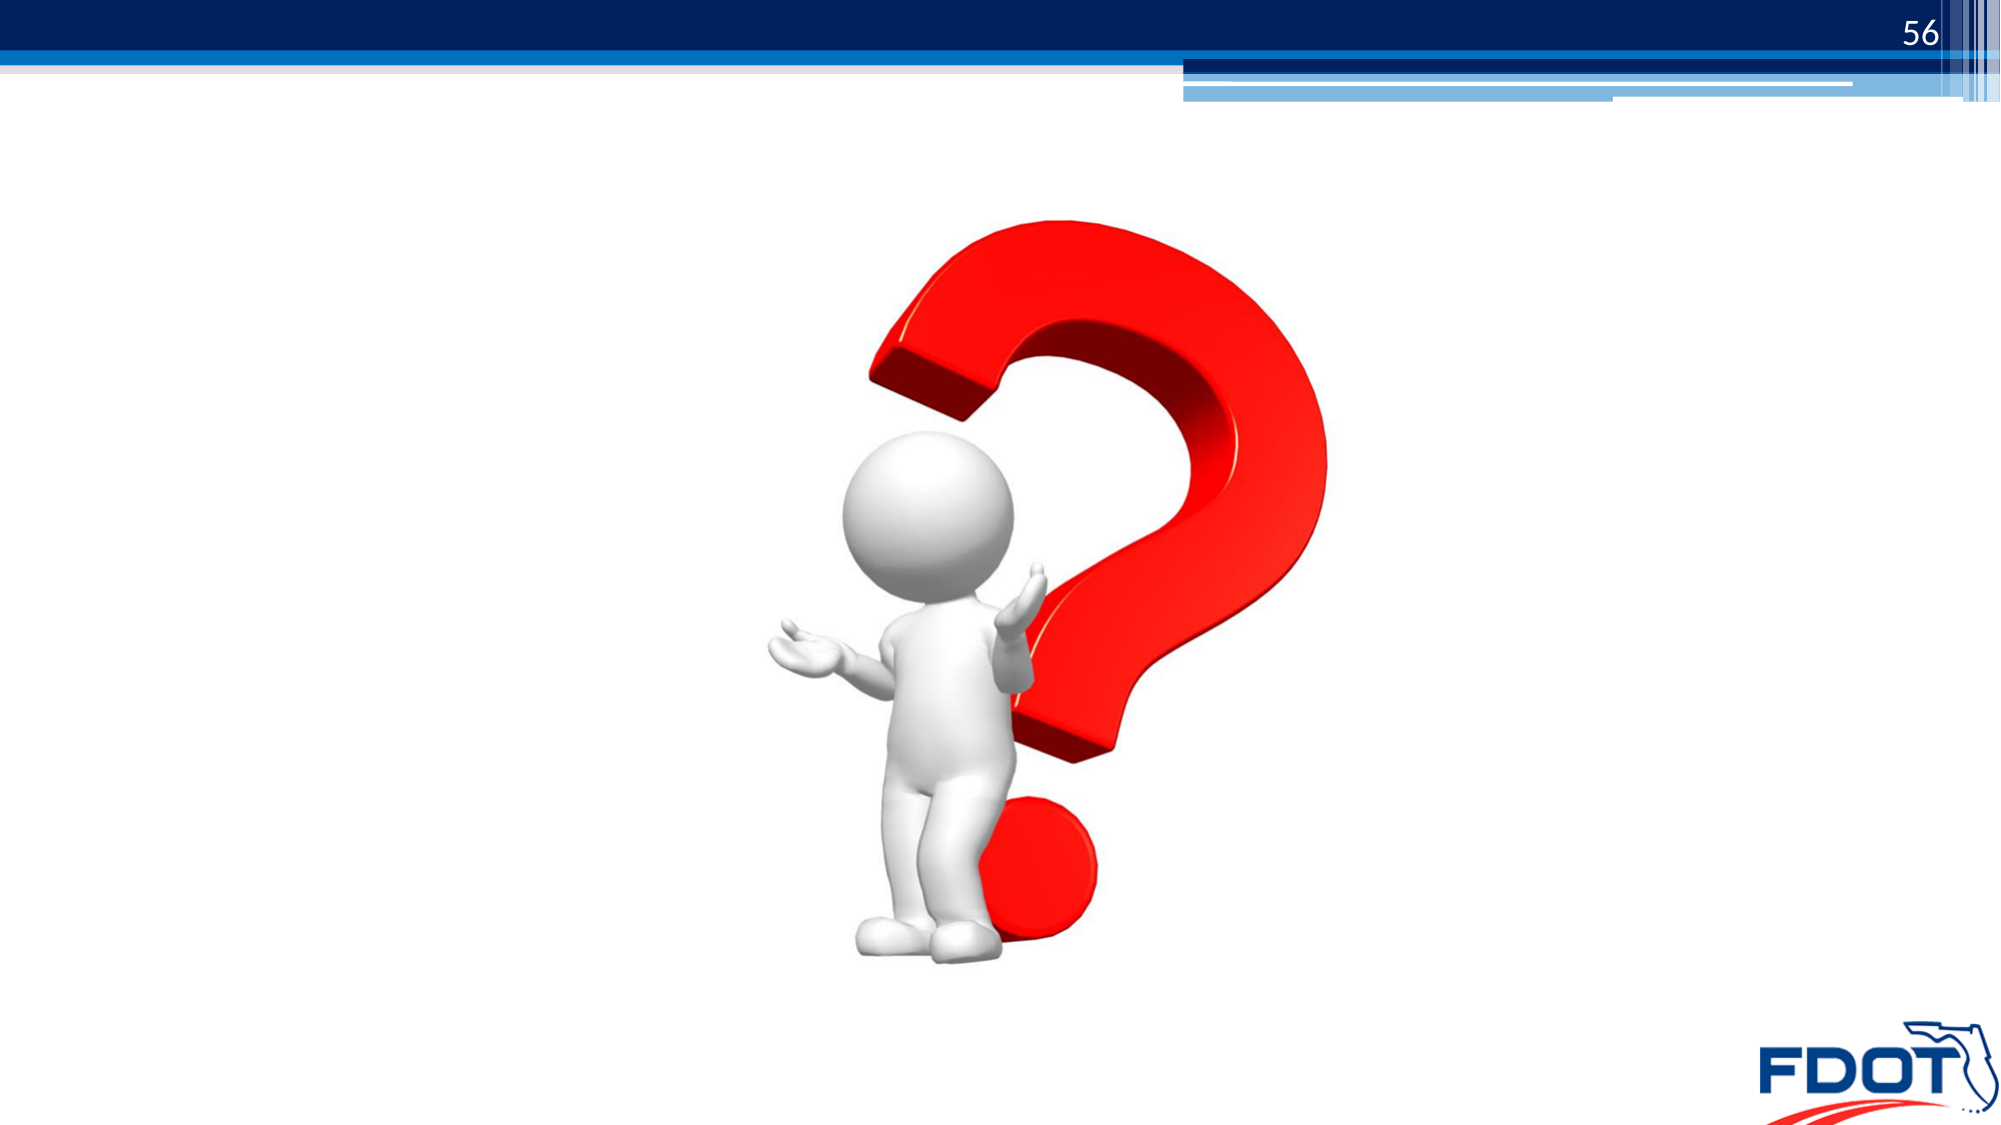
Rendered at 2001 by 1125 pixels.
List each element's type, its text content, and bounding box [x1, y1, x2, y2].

picture [595, 193, 1405, 1002]
picture [1759, 1021, 2000, 1125]
title Questions? [99, 187, 1900, 363]
slide_number 56 [1788, 0, 1955, 61]
